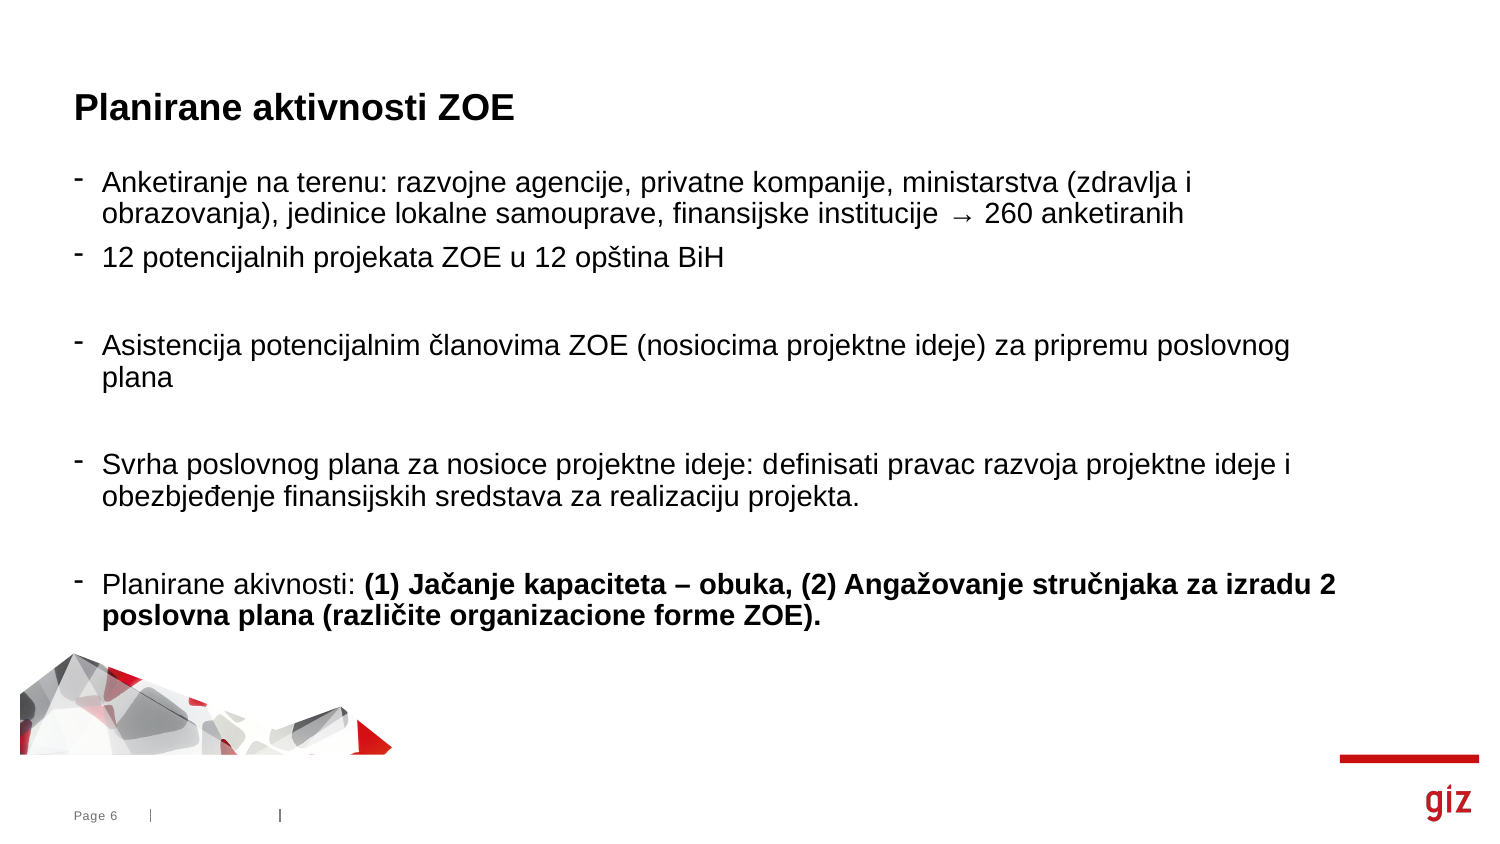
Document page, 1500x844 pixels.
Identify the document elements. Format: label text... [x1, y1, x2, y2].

slide_number Page 6 [73, 808, 148, 824]
picture [1425, 783, 1477, 823]
picture [20, 654, 72, 755]
title Planirane aktivnosti ZOE [73, 39, 1384, 129]
picture [341, 706, 401, 755]
list Anketiranje na terenu: razvojne agencije, privatne kompanije, ministarstva (zdravlja i obrazovanja), jedinice lokalne samouprave, finansijske institucije → 260 anketiranih 12 potencijalnih projekata ZOE u 12 opština BiH Asistencija potencijalnim članovima ZOE (nosiocima projektne ideje) za pripremu poslovnog plana Svrha poslovnog plana za nosioce projektne ideje: definisati pravac razvoja projektne ideje i obezbjeđenje finansijskih sredstava za realizaciju projekta. Planirane akivnosti: (1) Jačanje kapaciteta – obuka, (2) Angažovanje stručnjaka za izradu 2 poslovna plana (različite organizacione forme ZOE). [73, 167, 1373, 663]
picture [92, 663, 335, 755]
